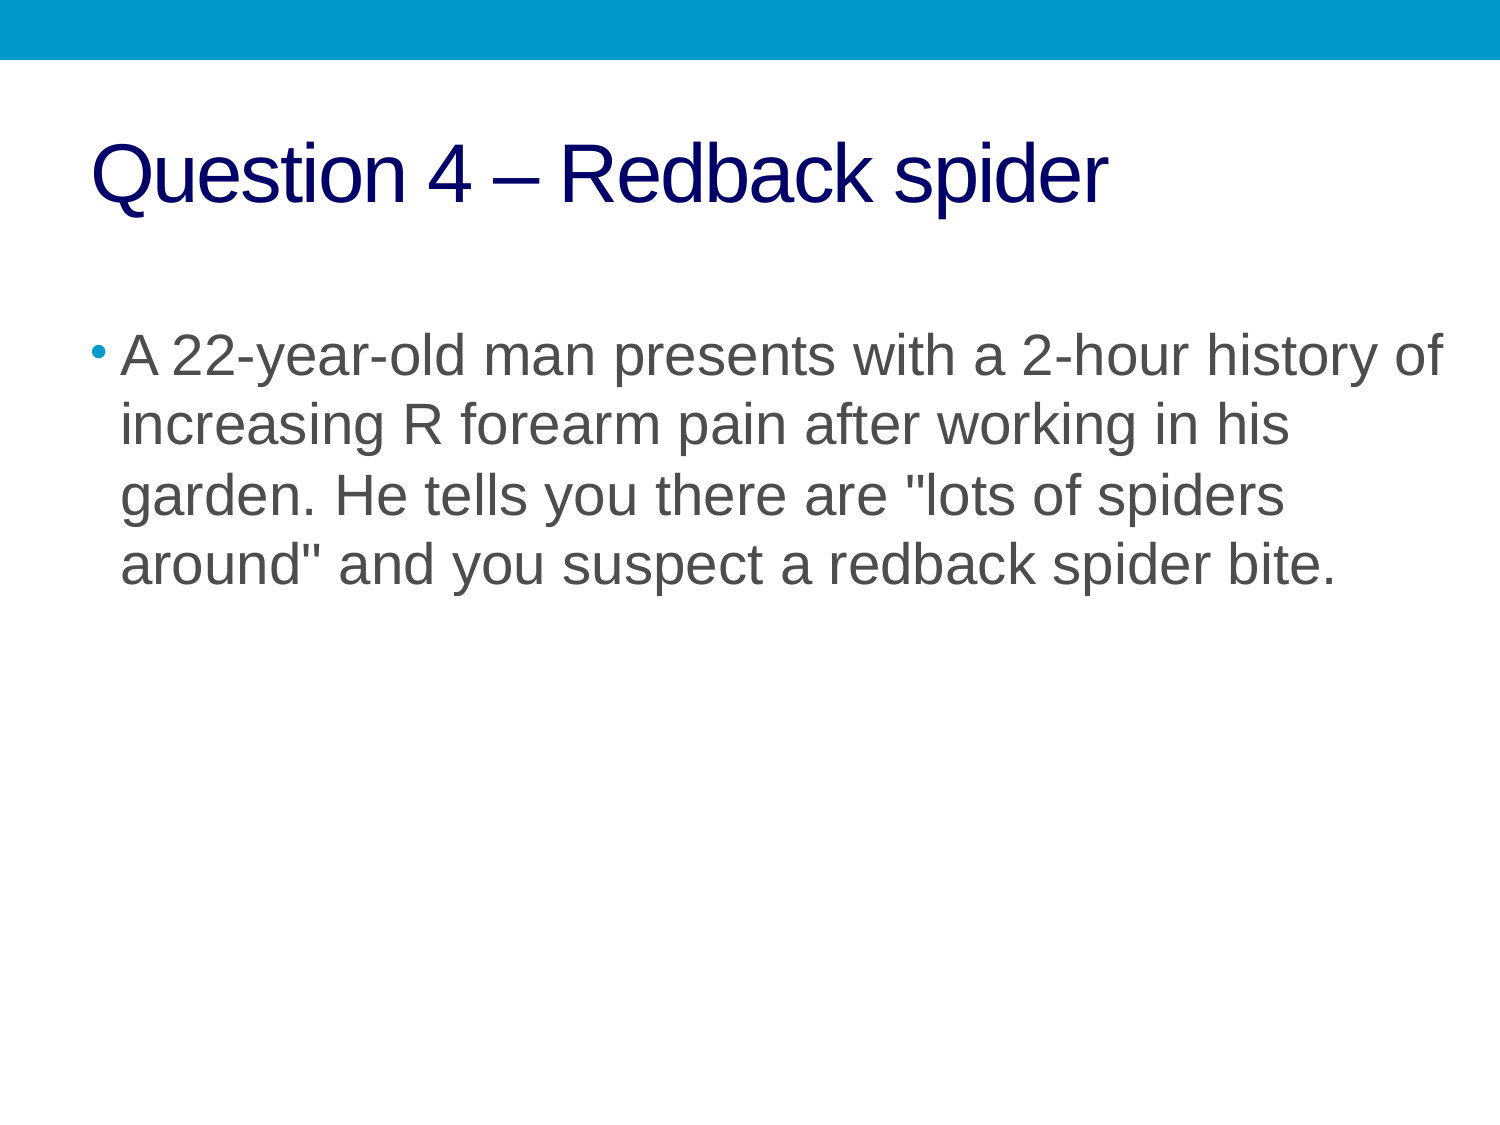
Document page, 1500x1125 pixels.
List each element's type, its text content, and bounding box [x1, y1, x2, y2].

list A 22-year-old man presents with a 2-hour history of increasing R forearm pain after working in his garden. He tells you there are "lots of spiders around" and you suspect a redback spider bite. [75, 309, 1475, 1110]
title Question 4 – Redback spider [75, 87, 1425, 250]
